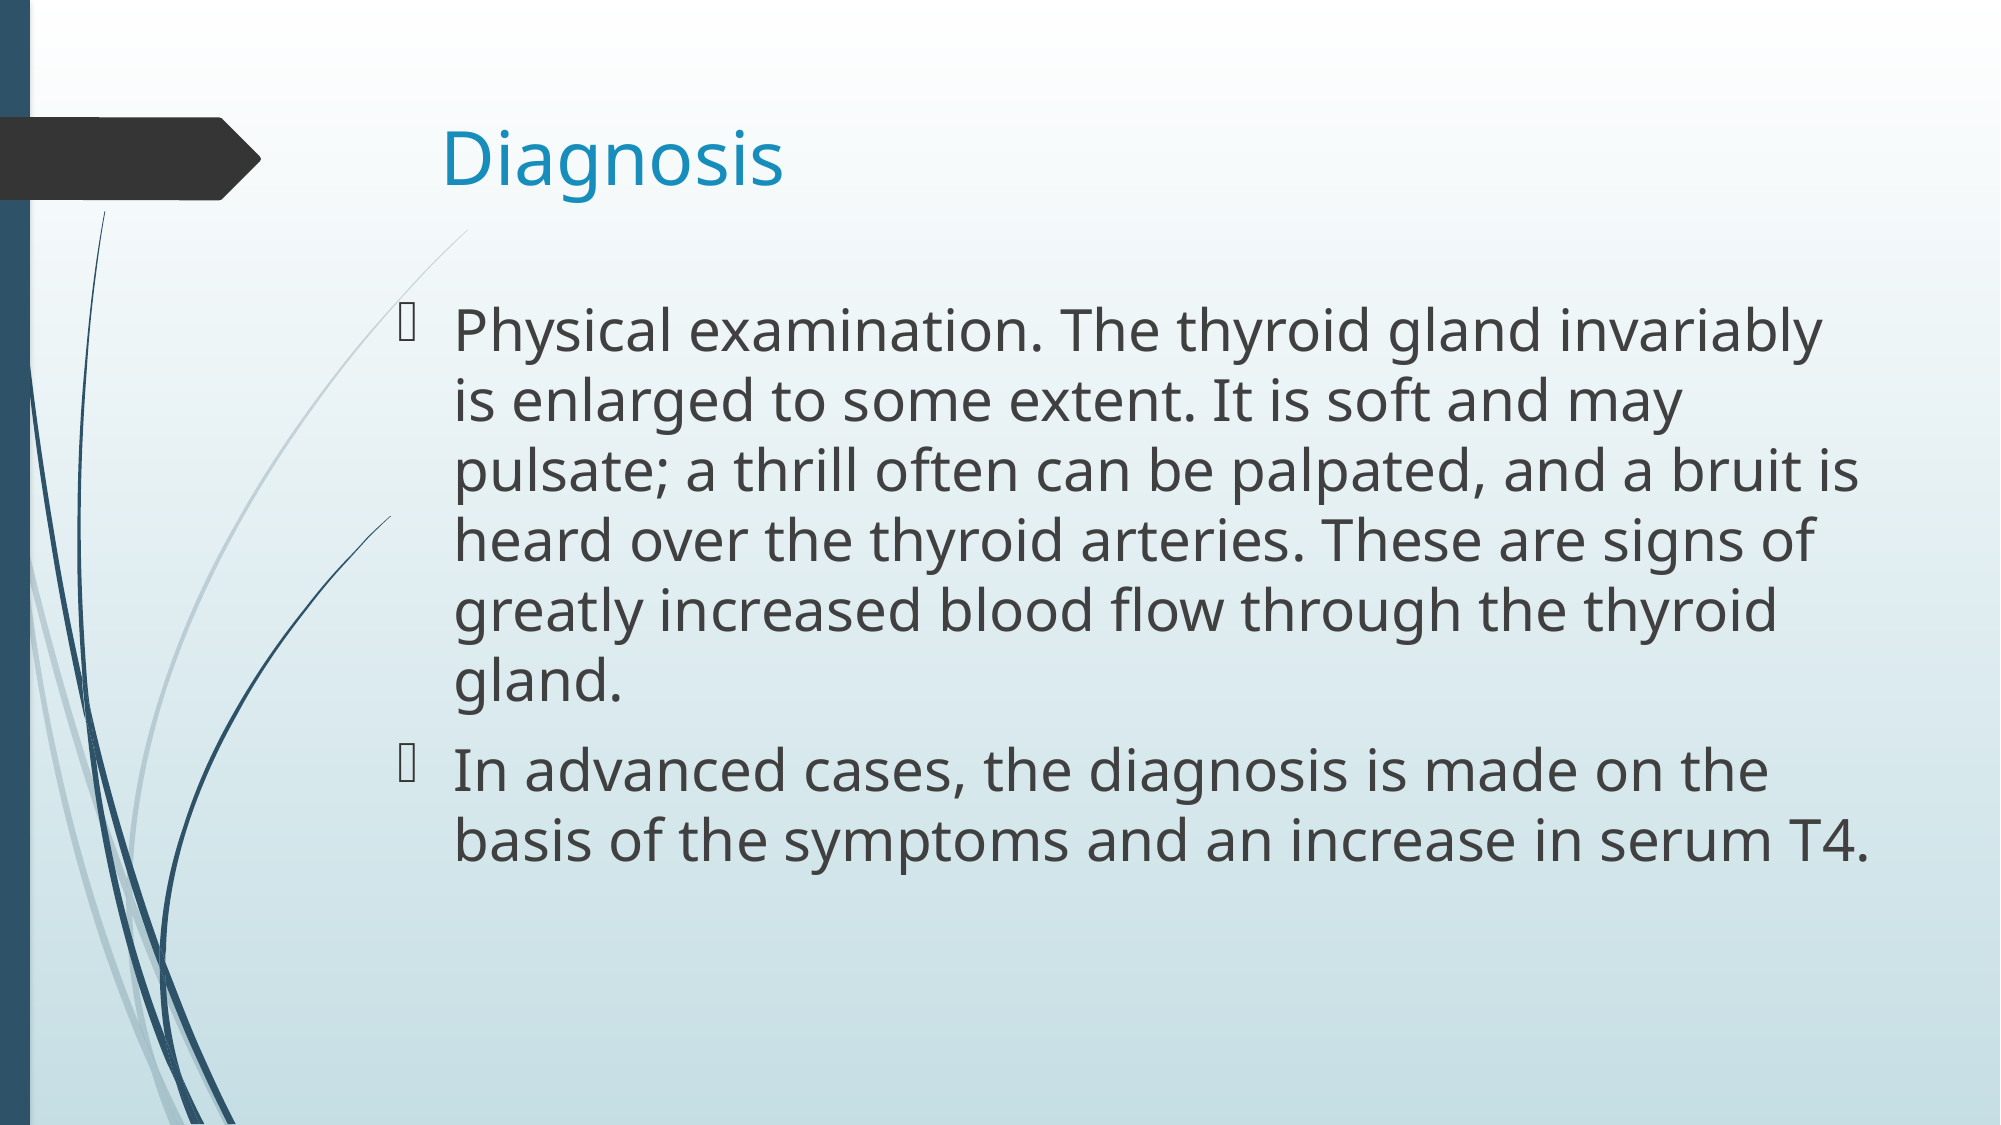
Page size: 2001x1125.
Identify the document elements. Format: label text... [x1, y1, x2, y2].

title Diagnosis [425, 102, 1888, 285]
list Physical examination. The thyroid gland invariably is enlarged to some extent. It is soft and may pulsate; a thrill often can be palpated, and a bruit is heard over the thyroid arteries. These are signs of greatly increased blood flow through the thyroid gland. In advanced cases, the diagnosis is made on the basis of the symptoms and an increase in serum T4. [382, 285, 1888, 998]
